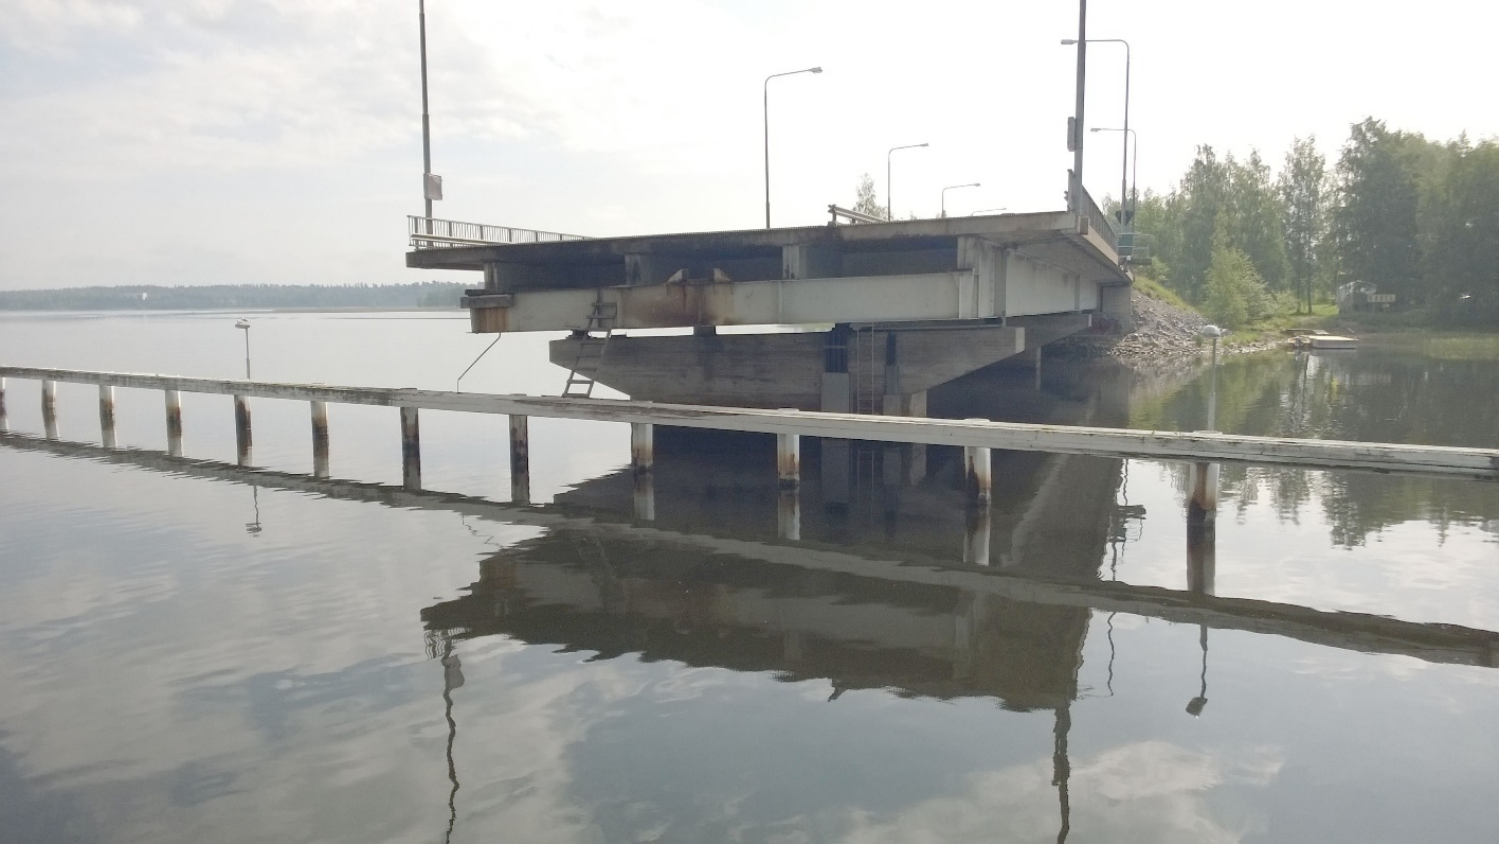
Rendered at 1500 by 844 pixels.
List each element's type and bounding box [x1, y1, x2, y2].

list [0, 0, 1499, 844]
